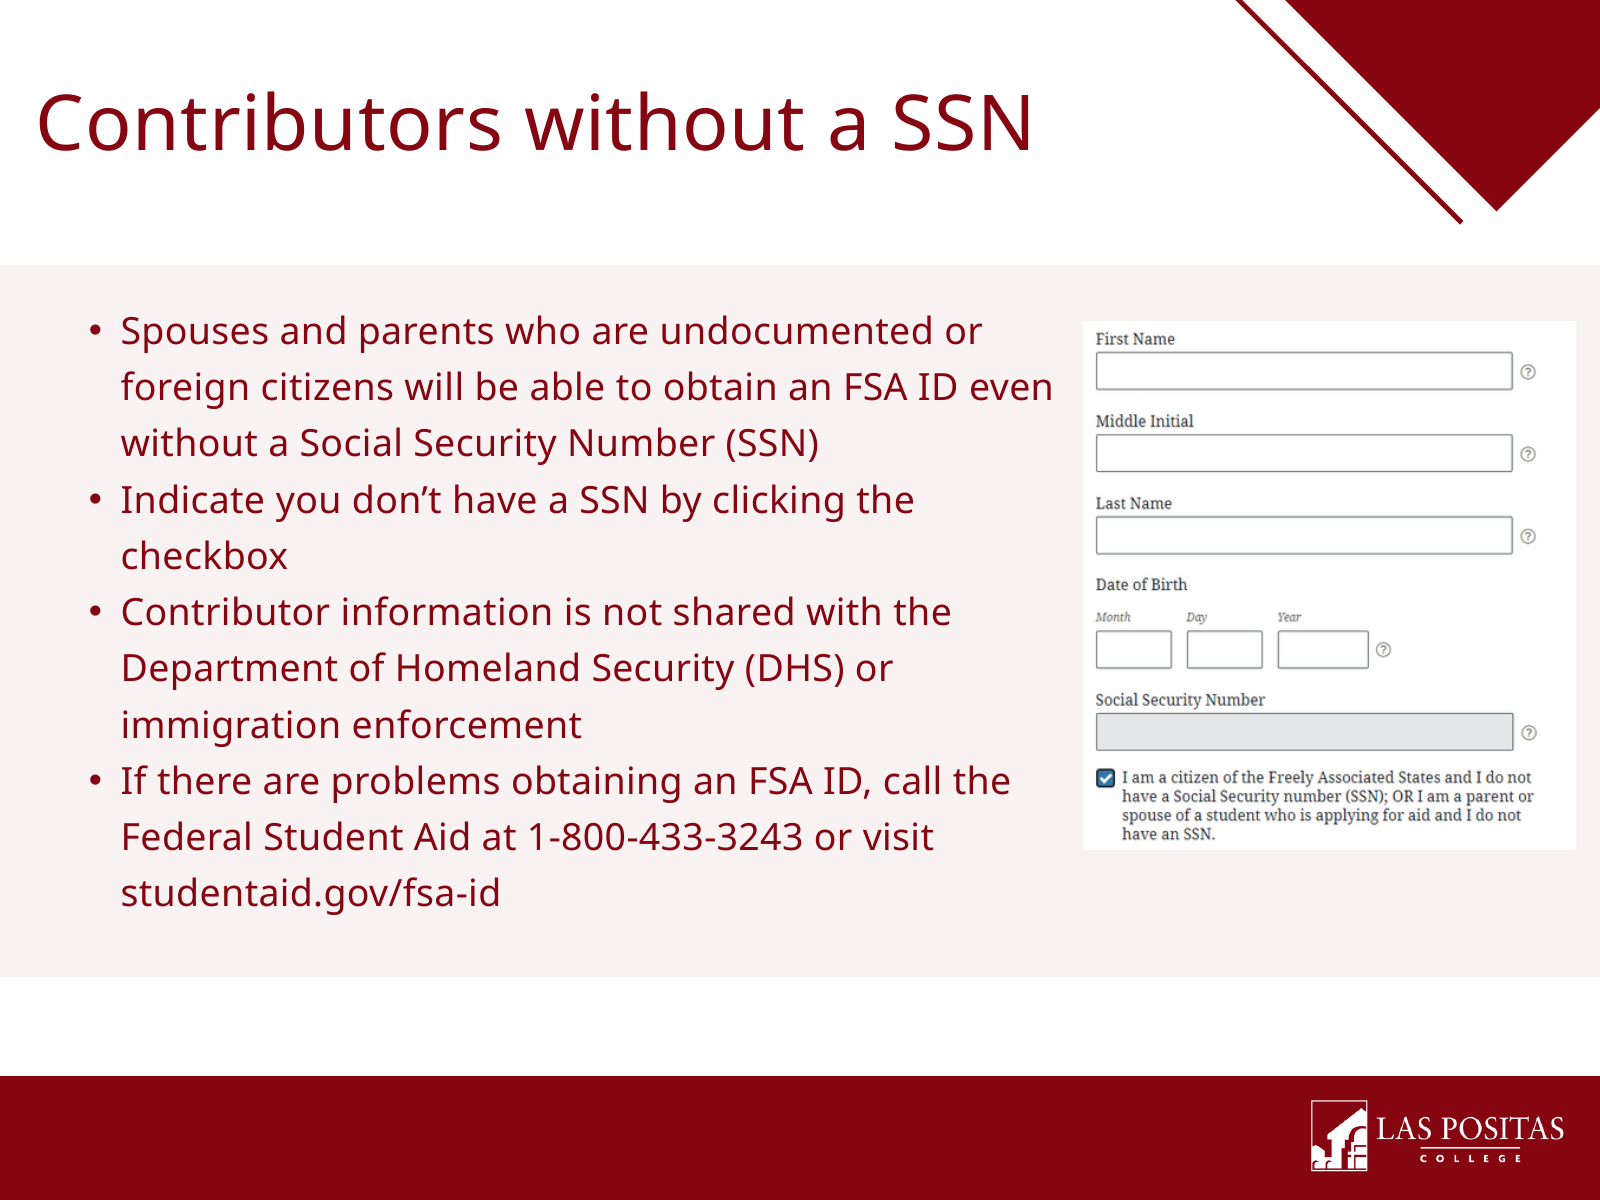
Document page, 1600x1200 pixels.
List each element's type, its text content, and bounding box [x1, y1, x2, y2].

text_box [1083, 321, 1577, 850]
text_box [1321, 0, 1600, 139]
text_box Contributors without a SSN [35, 73, 1151, 167]
text_box [1294, 1079, 1577, 1191]
text_box [0, 1076, 1600, 1200]
text_box [1235, 0, 1316, 81]
text_box [0, 264, 1600, 977]
text_box Spouses and parents who are undocumented or foreign citizens will be able to obtain an FSA ID even without a Social Security Number (SSN) Indicate you don’t have a SSN by clicking the checkbox Contributor information is not shared with the Department of Homeland Security (DHS) or immigration enforcement If there are problems obtaining an FSA ID, call the Federal Student Aid at 1-800-433-3243 or visit studentaid.gov/fsa-id [56, 295, 1083, 971]
text_box [1381, 146, 1464, 225]
